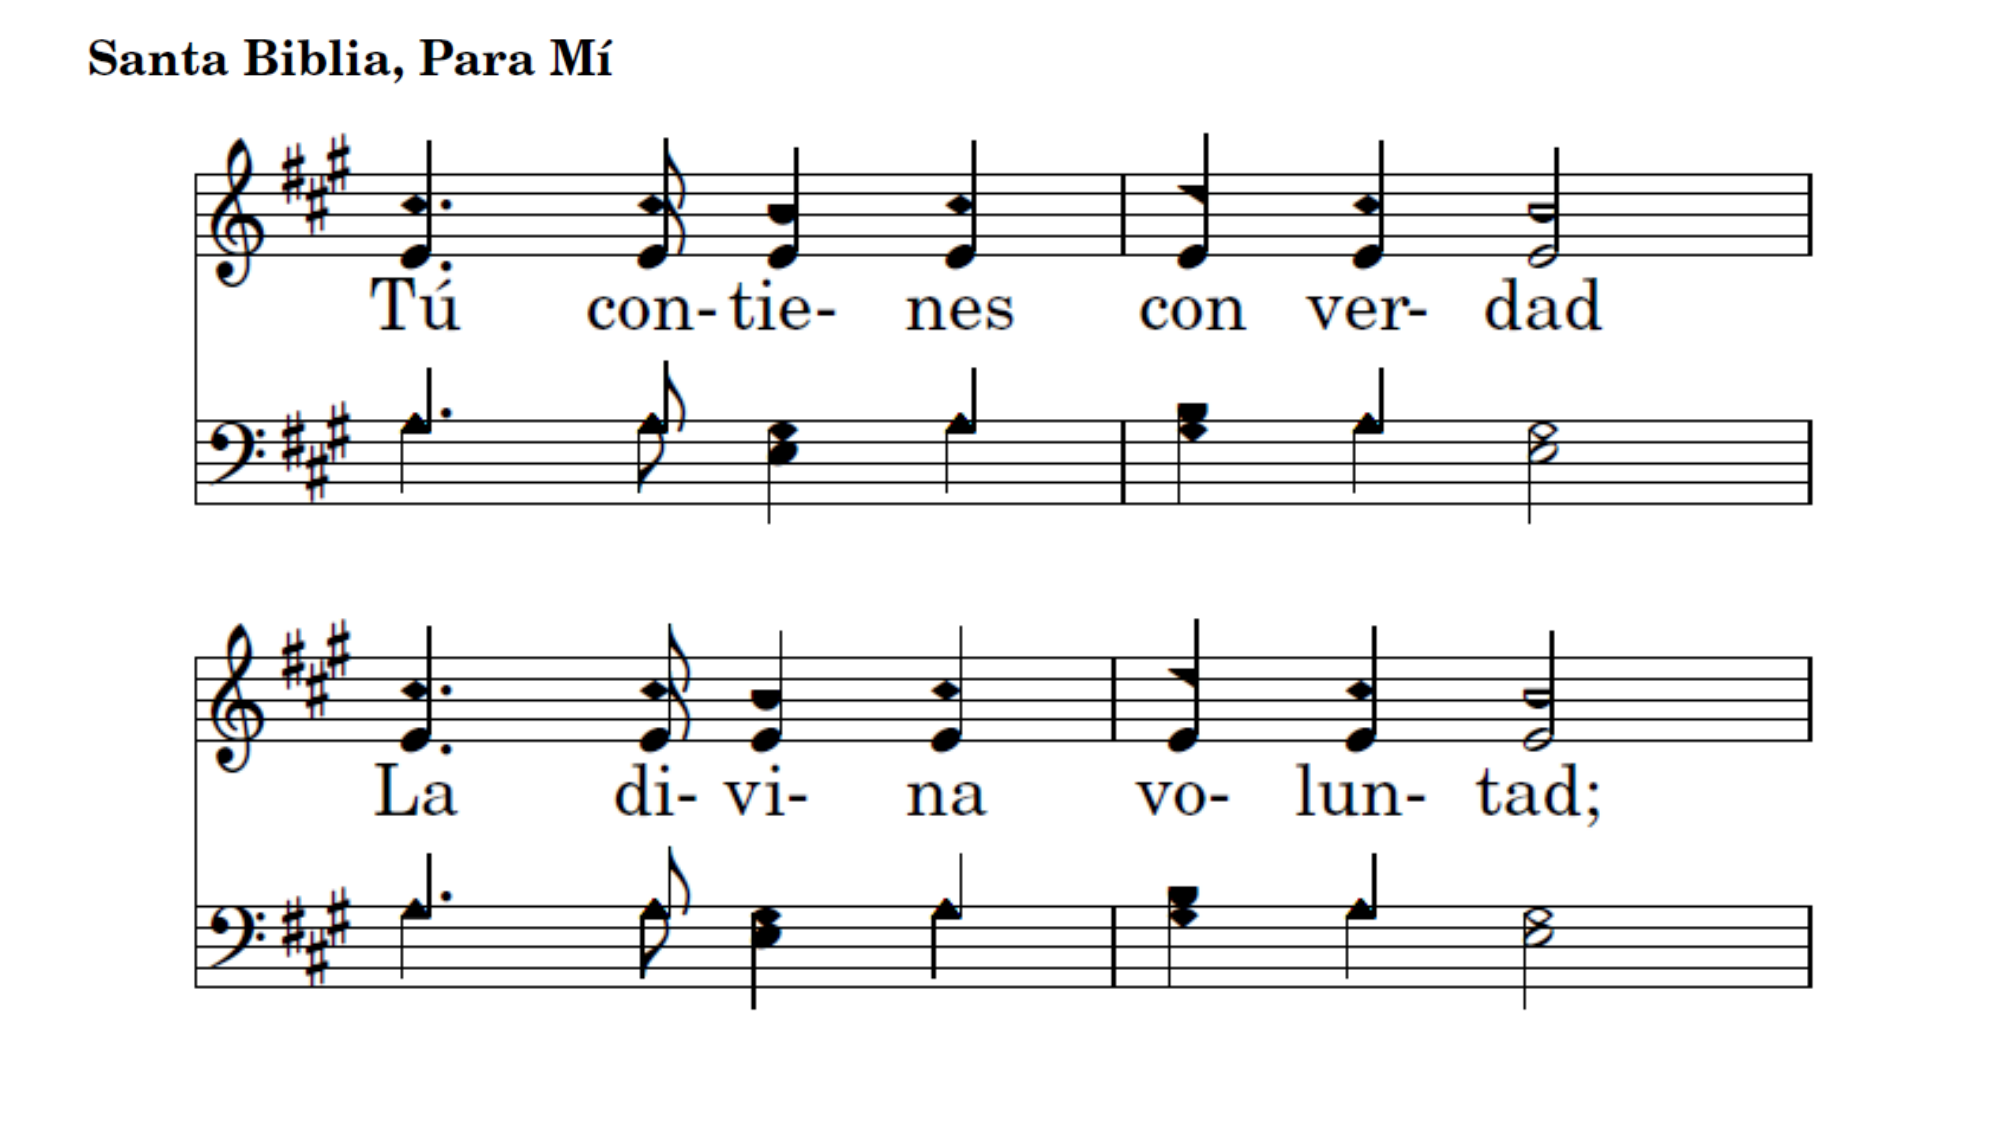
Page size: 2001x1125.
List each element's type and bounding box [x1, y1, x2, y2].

picture [74, 24, 627, 88]
picture [174, 103, 1826, 1061]
